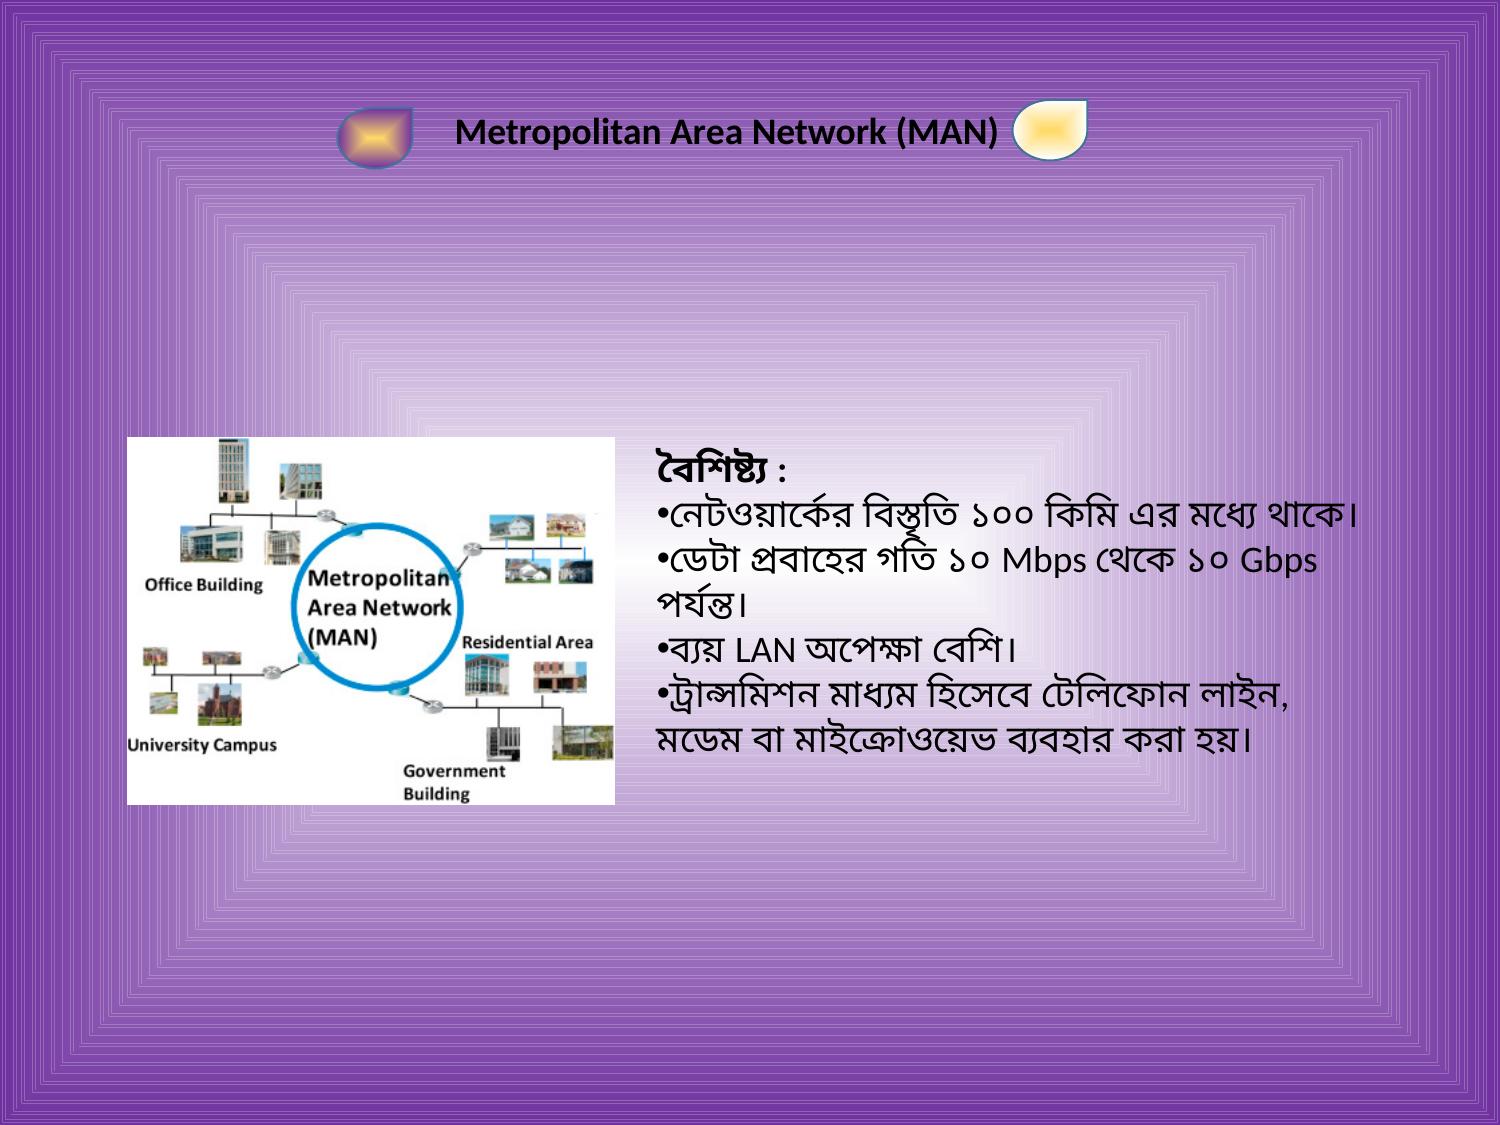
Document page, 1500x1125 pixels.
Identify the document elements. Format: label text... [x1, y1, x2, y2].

text_box বৈশিষ্ট্য : নেটওয়ার্কের বিস্তৃতি ১০০ কিমি এর মধ্যে থাকে। ডেটা প্রবাহের গতি ১০ Mbps থেকে ১০ Gbps পর্যন্ত। ব্যয় LAN অপেক্ষা বেশি। ট্রান্সমিশন মাধ্যম হিসেবে টেলিফোন লাইন, মডেম বা মাইক্রোওয়েভ ব্যবহার করা হয়। [642, 437, 1392, 768]
text_box Metropolitan Area Network (MAN) [439, 99, 1015, 160]
text_box [336, 106, 414, 170]
text_box [1011, 98, 1089, 162]
picture [127, 437, 615, 805]
